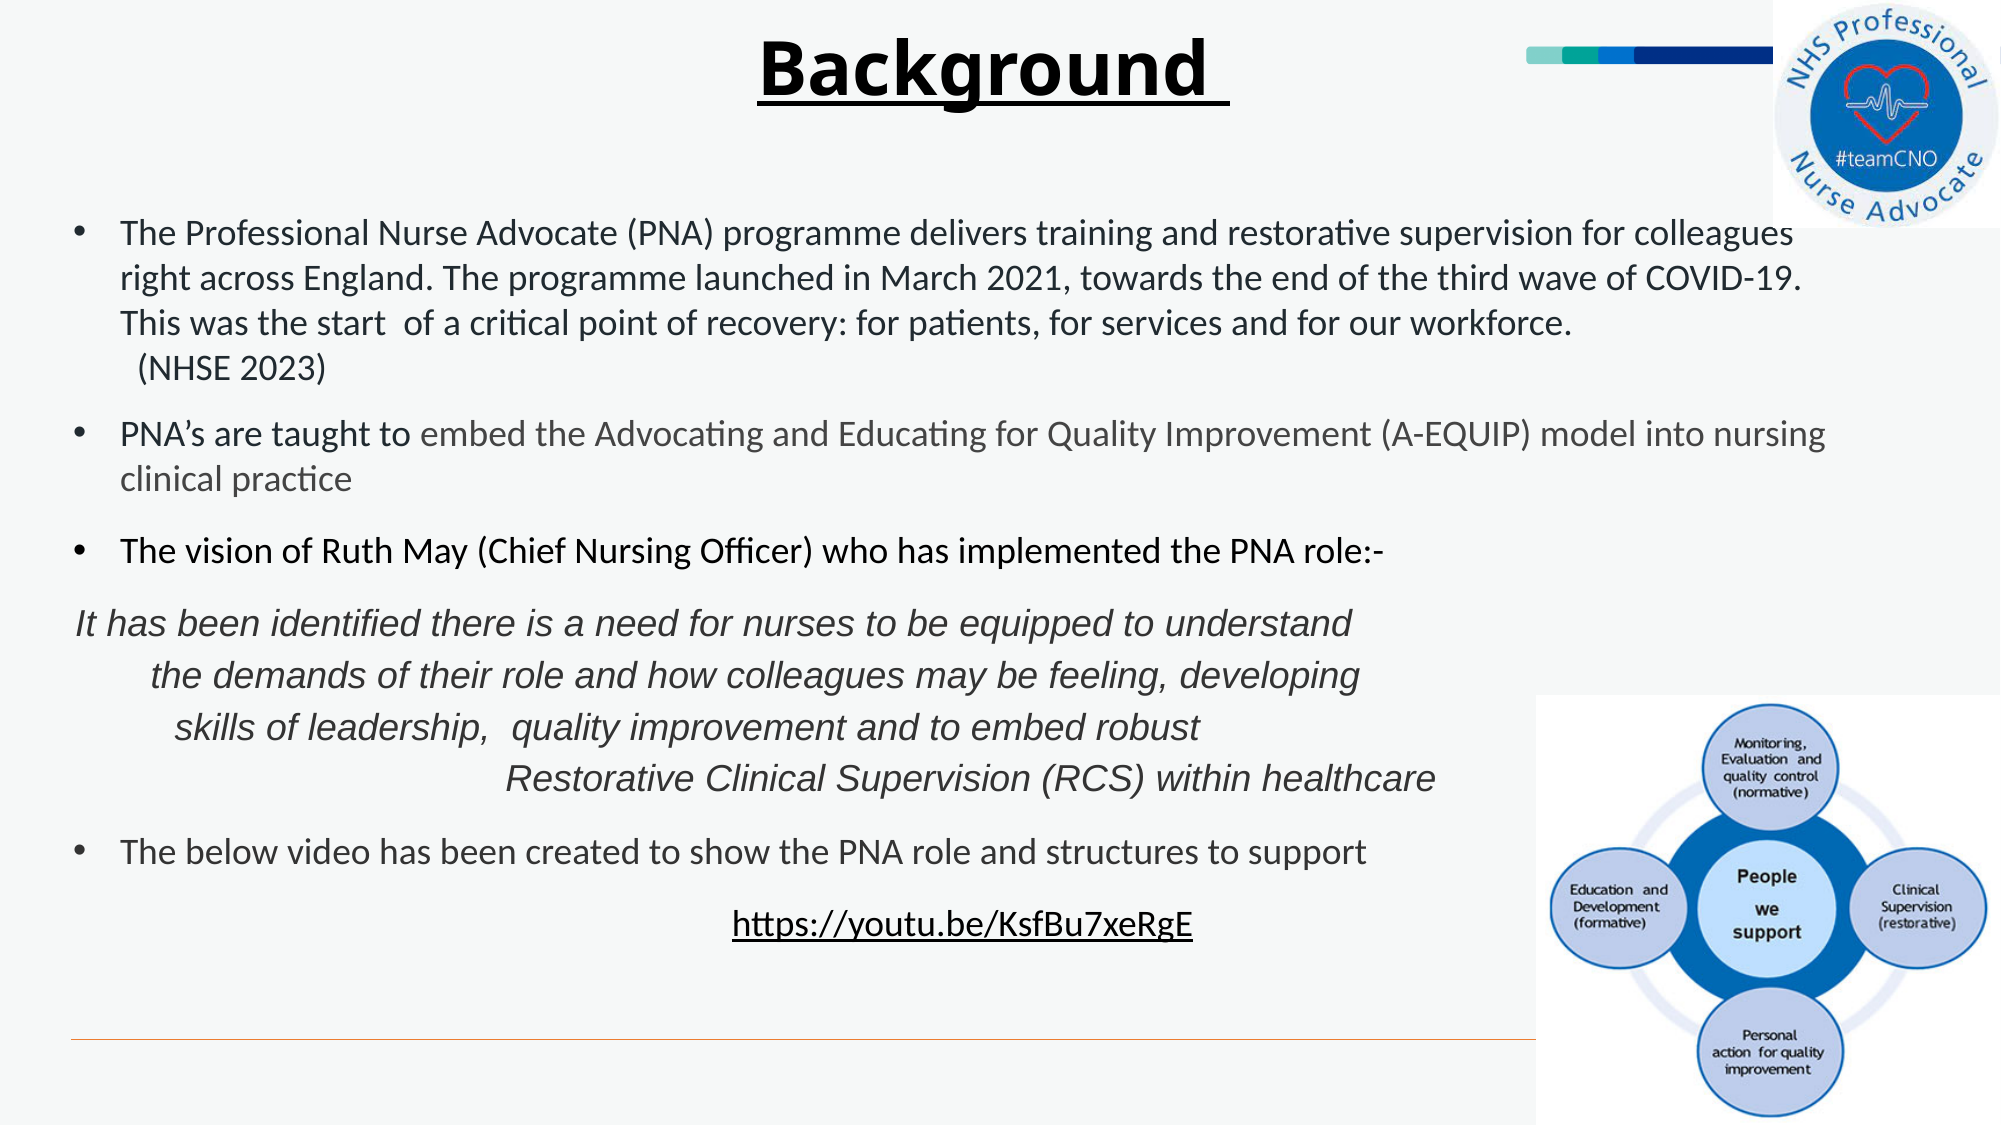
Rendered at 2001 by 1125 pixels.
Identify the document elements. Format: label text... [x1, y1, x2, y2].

text_box The Professional Nurse Advocate (PNA) programme delivers training and restorative supervision for colleagues right across England. The programme launched in March 2021, towards the end of the third wave of COVID-19. This was the start of a critical point of recovery: for patients, for services and for our workforce. (NHSE 2023) PNA’s are taught to embed the Advocating and Educating for Quality Improvement (A-EQUIP) model into nursing clinical practice The vision of Ruth May (Chief Nursing Officer) who has implemented the PNA role:- It has been identified there is a need for nurses to be equipped to understand the demands of their role and how colleagues may be feeling, developing skills of leadership, quality improvement and to embed robust Restorative Clinical Supervision (RCS) within healthcare The below video has been created to show the PNA role and structures to support https://youtu.be/KsfBu7xeRgE [58, 200, 1884, 952]
title Background [58, 0, 1772, 142]
picture [1772, 0, 2001, 228]
picture [1536, 695, 2000, 1125]
